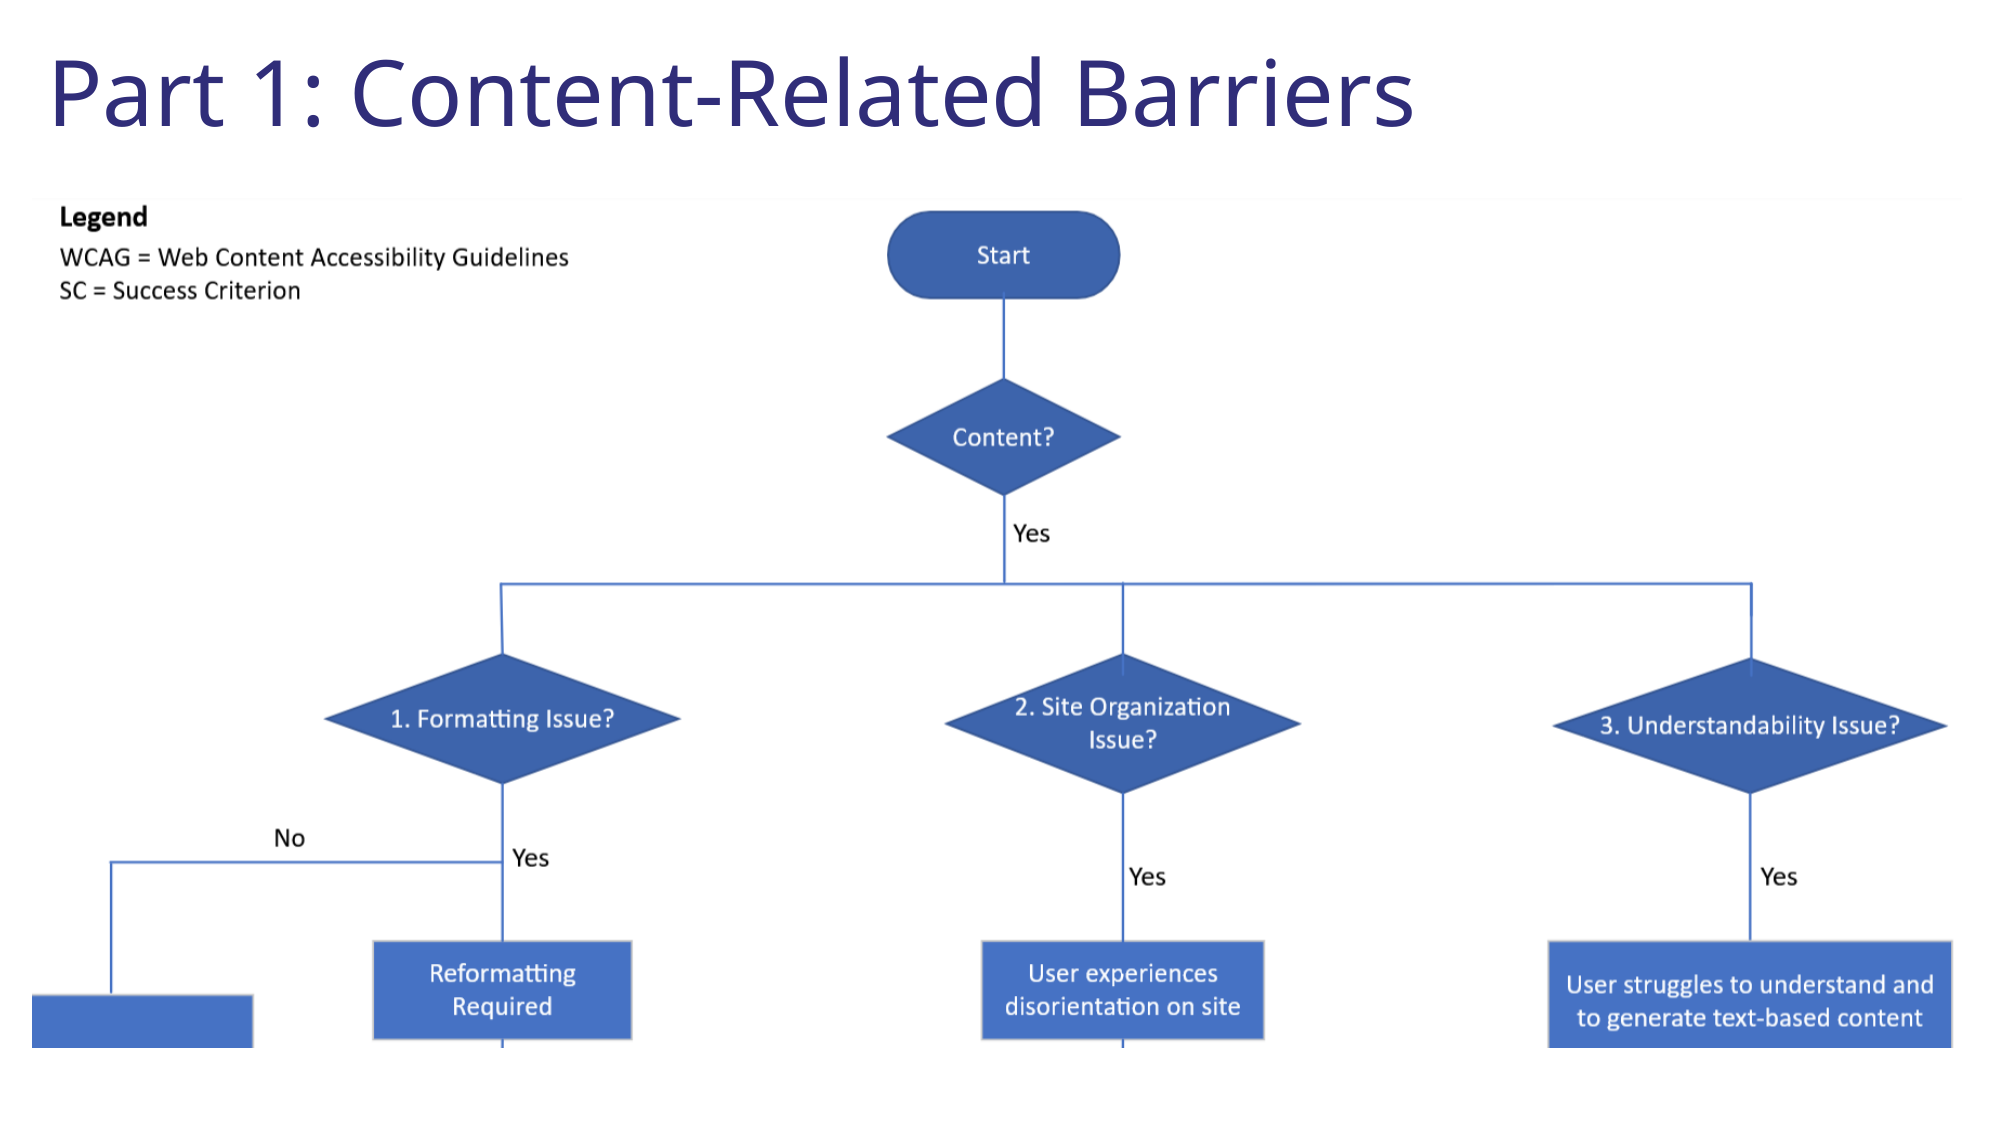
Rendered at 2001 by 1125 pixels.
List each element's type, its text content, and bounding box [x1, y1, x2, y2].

title Part 1: Content-Related Barriers [32, 26, 1909, 155]
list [32, 198, 1962, 1048]
